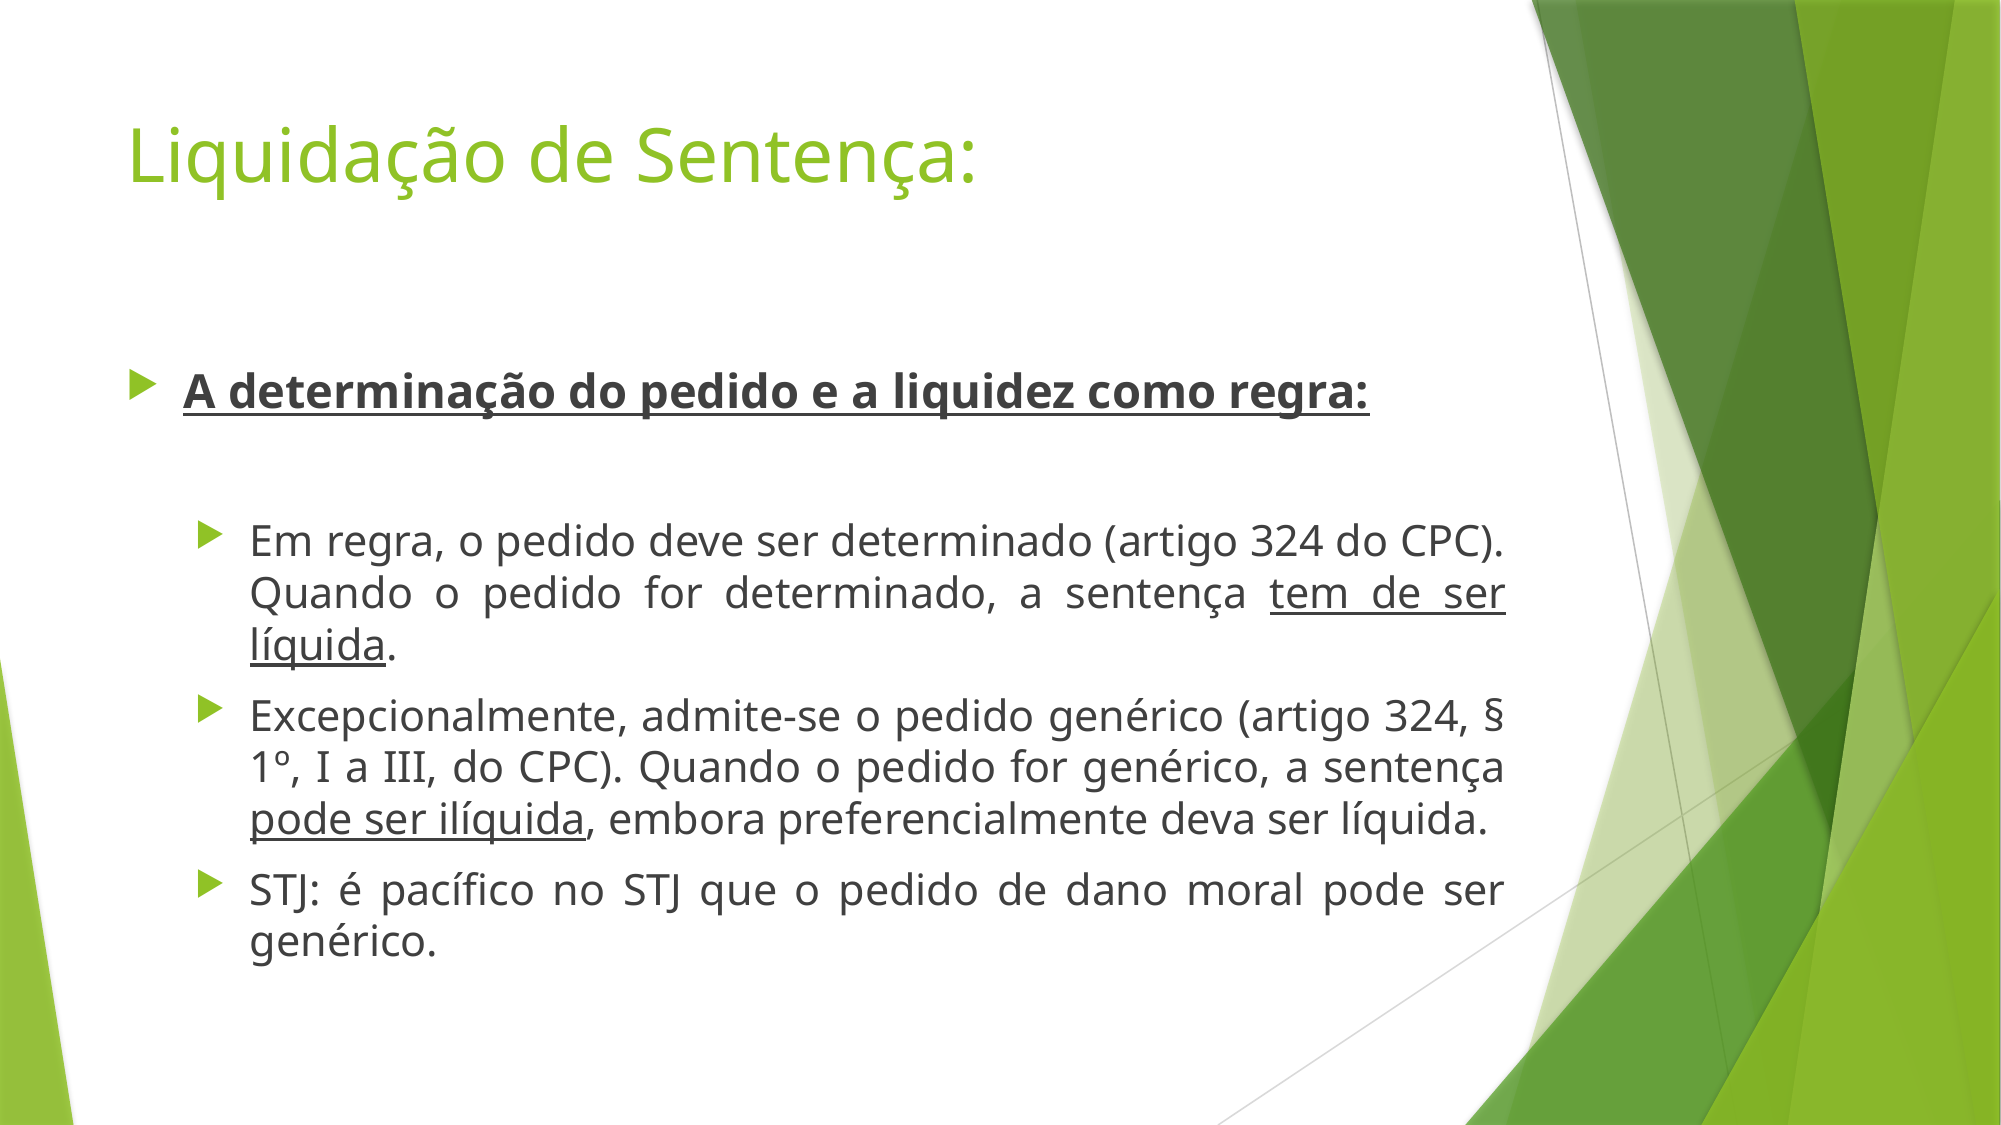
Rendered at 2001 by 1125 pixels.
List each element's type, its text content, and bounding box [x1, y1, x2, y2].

list A determinação do pedido e a liquidez como regra: Em regra, o pedido deve ser determinado (artigo 324 do CPC). Quando o pedido for determinado, a sentença tem de ser líquida. Excepcionalmente, admite-se o pedido genérico (artigo 324, § 1º, I a III, do CPC). Quando o pedido for genérico, a sentença pode ser ilíquida, embora preferencialmente deva ser líquida. STJ: é pacífico no STJ que o pedido de dano moral pode ser genérico. [111, 354, 1522, 992]
title Liquidação de Sentença: [111, 99, 1522, 317]
